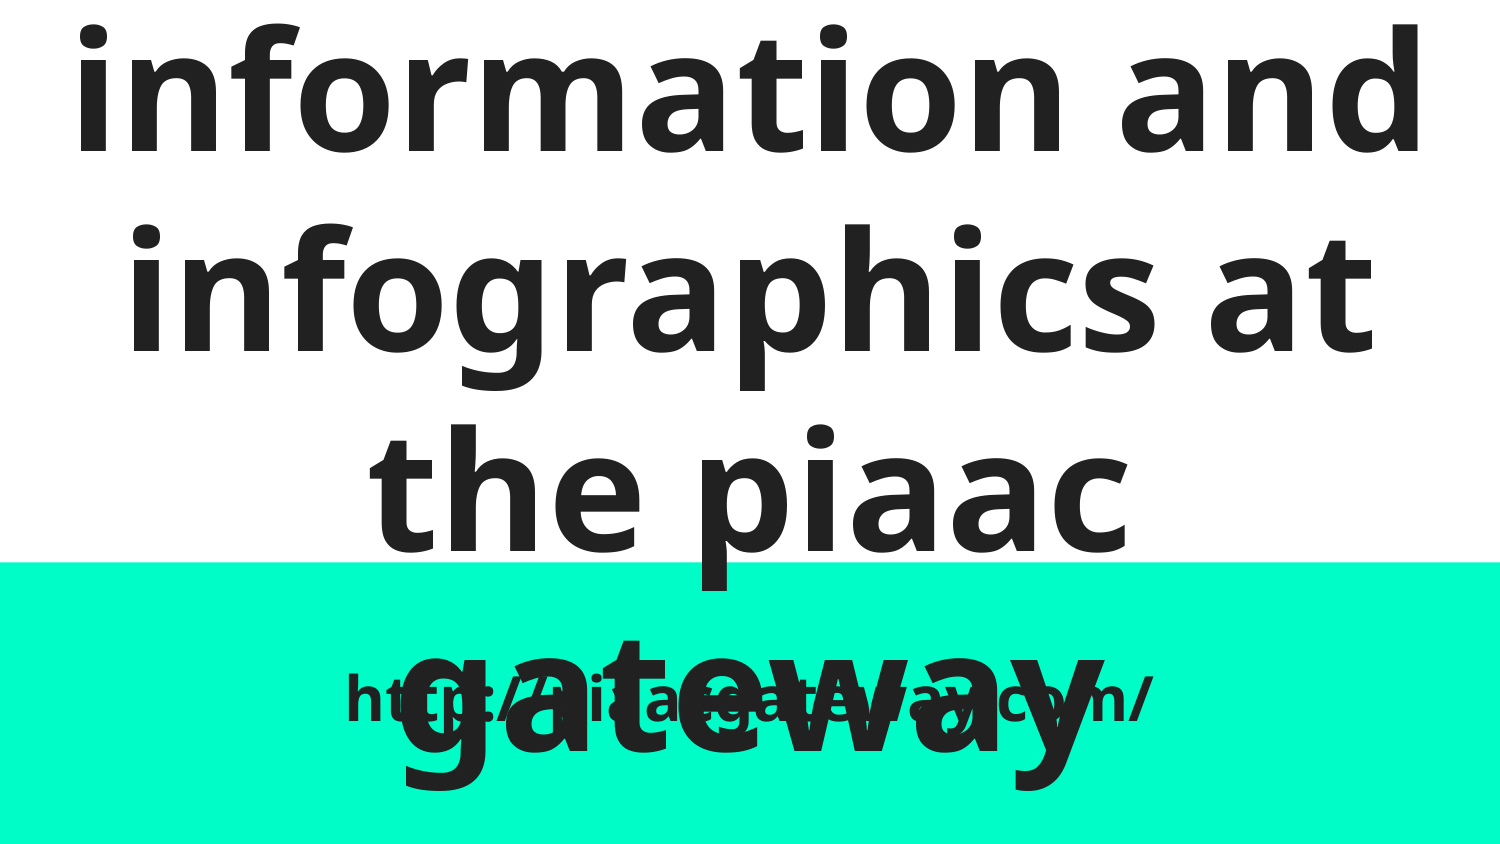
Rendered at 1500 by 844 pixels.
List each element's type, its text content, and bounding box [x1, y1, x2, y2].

subtitle http://piaacgateway.com/ [51, 638, 1449, 755]
title Find information and infographics at the piaac gateway [51, 64, 1449, 506]
